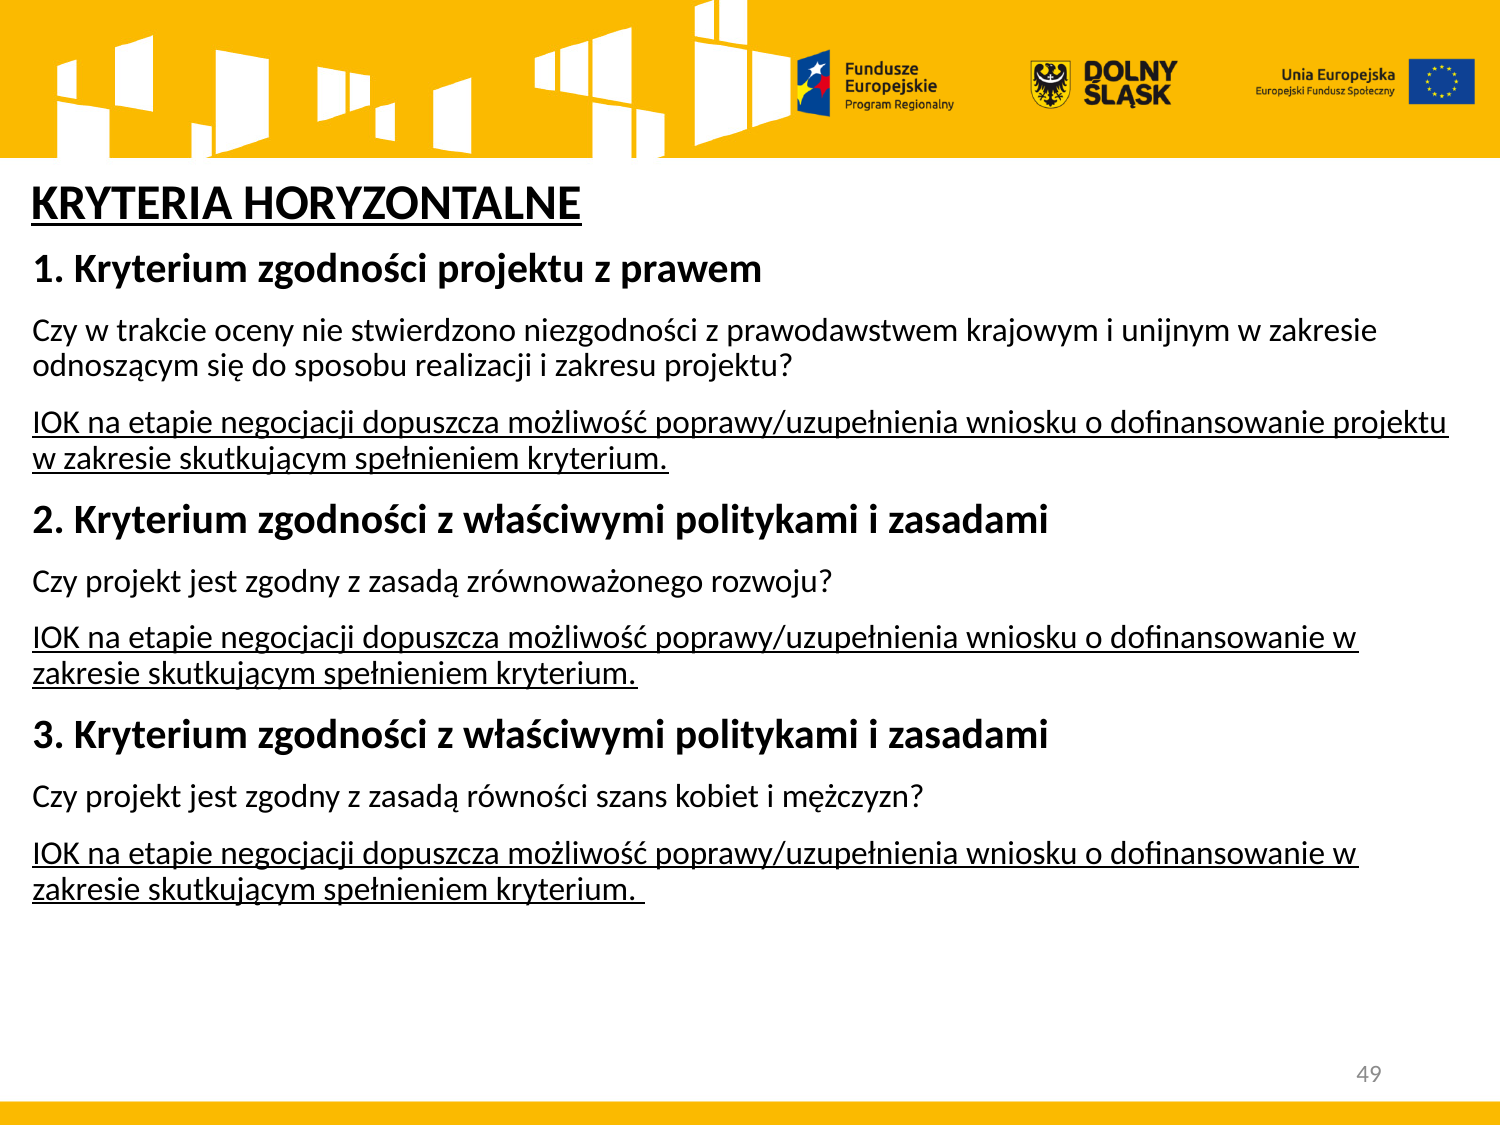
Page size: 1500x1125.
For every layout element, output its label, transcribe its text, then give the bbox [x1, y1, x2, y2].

title KRYTERIA HORYZONTALNE [15, 156, 1398, 250]
slide_number 49 [1059, 1042, 1397, 1103]
picture [0, 0, 1500, 1125]
list 1. Kryterium zgodności projektu z prawem Czy w trakcie oceny nie stwierdzono niezgodności z prawodawstwem krajowym i unijnym w zakresie odnoszącym się do sposobu realizacji i zakresu projektu? IOK na etapie negocjacji dopuszcza możliwość poprawy/uzupełnienia wniosku o dofinansowanie projektu w zakresie skutkującym spełnieniem kryterium. 2. Kryterium zgodności z właściwymi politykami i zasadami Czy projekt jest zgodny z zasadą zrównoważonego rozwoju? IOK na etapie negocjacji dopuszcza możliwość poprawy/uzupełnienia wniosku o dofinansowanie w zakresie skutkującym spełnieniem kryterium. 3. Kryterium zgodności z właściwymi politykami i zasadami Czy projekt jest zgodny z zasadą równości szans kobiet i mężczyzn? IOK na etapie negocjacji dopuszcza możliwość poprawy/uzupełnienia wniosku o dofinansowanie w zakresie skutkującym spełnieniem kryterium. [16, 238, 1471, 1096]
